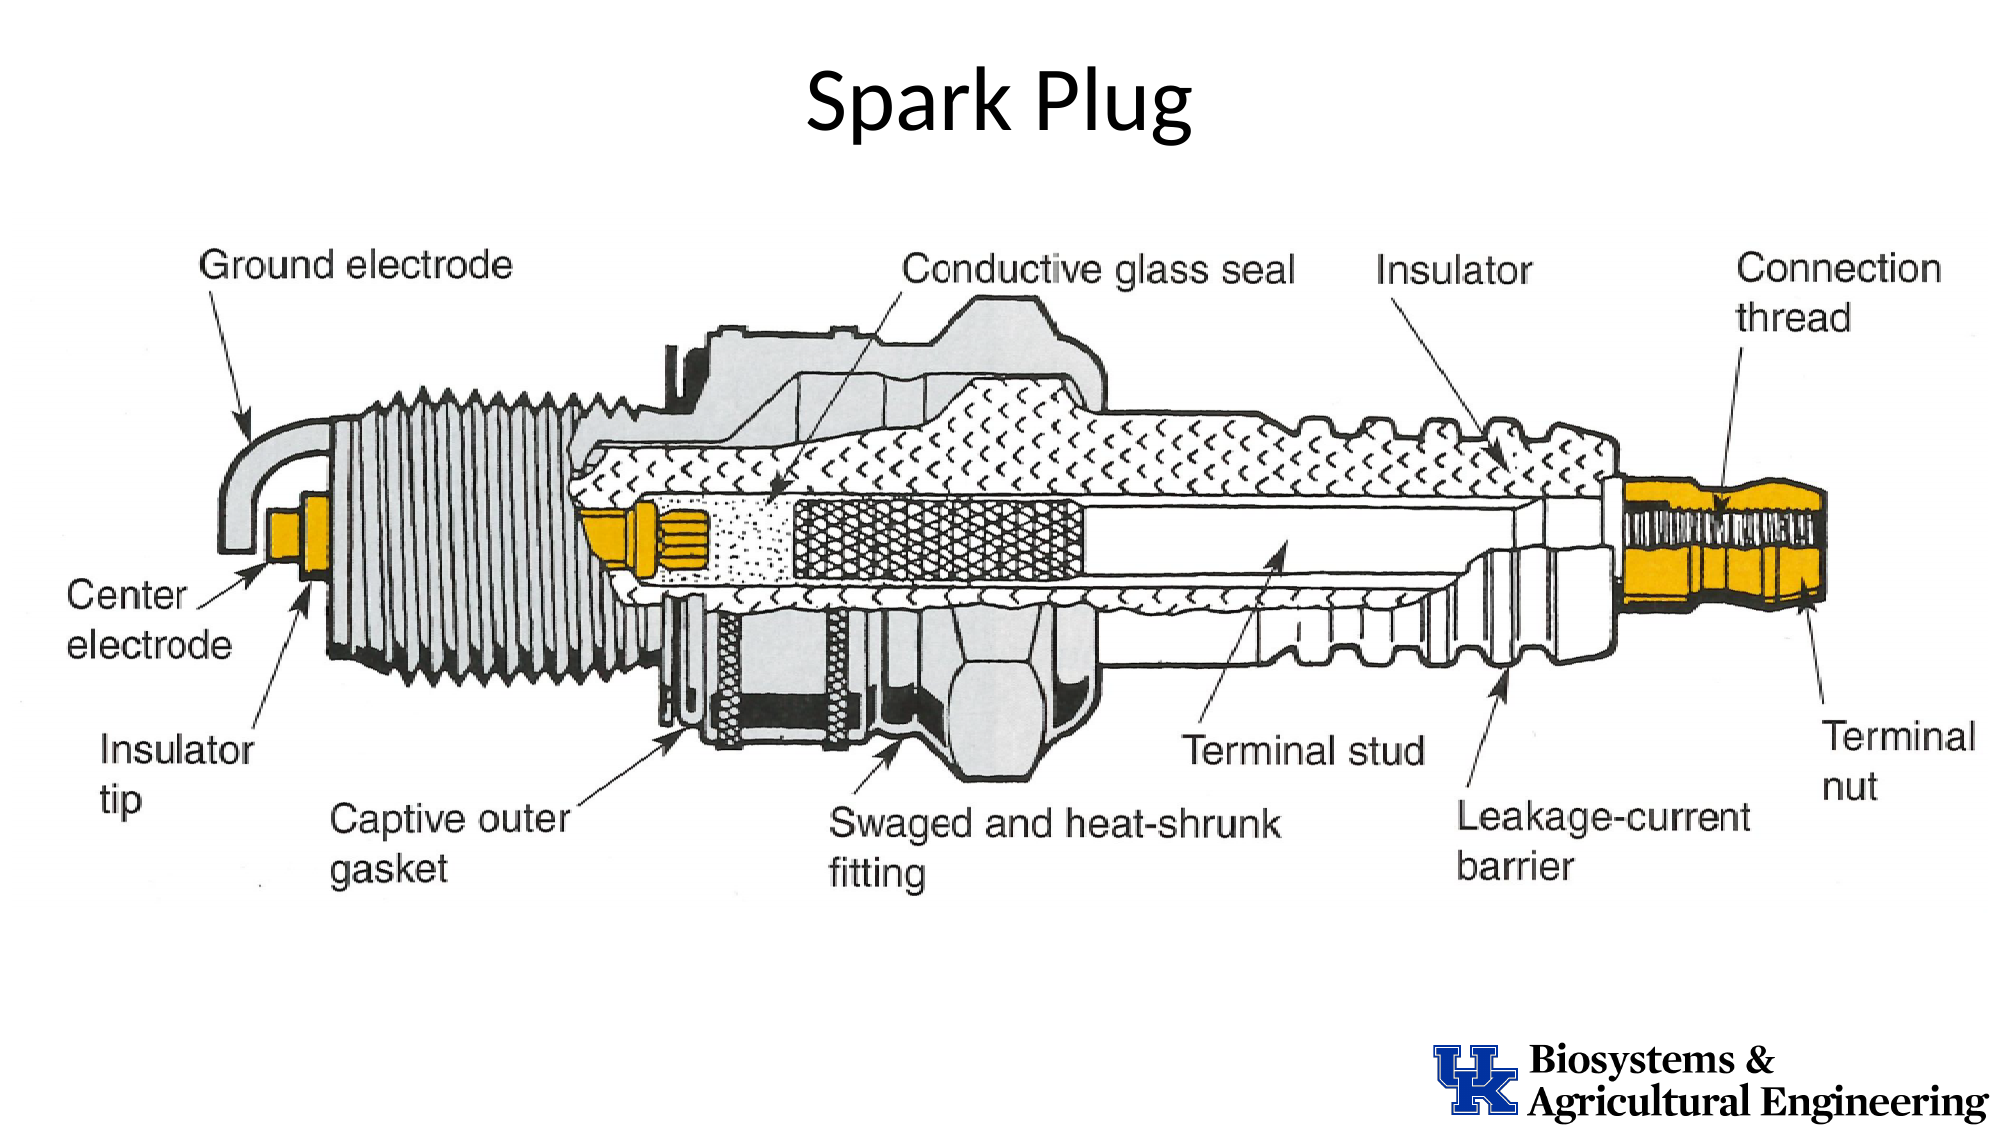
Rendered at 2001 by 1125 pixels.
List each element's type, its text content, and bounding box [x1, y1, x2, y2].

picture [1433, 1037, 1995, 1125]
picture [12, 212, 1988, 913]
title Spark Plug [99, 0, 1900, 188]
